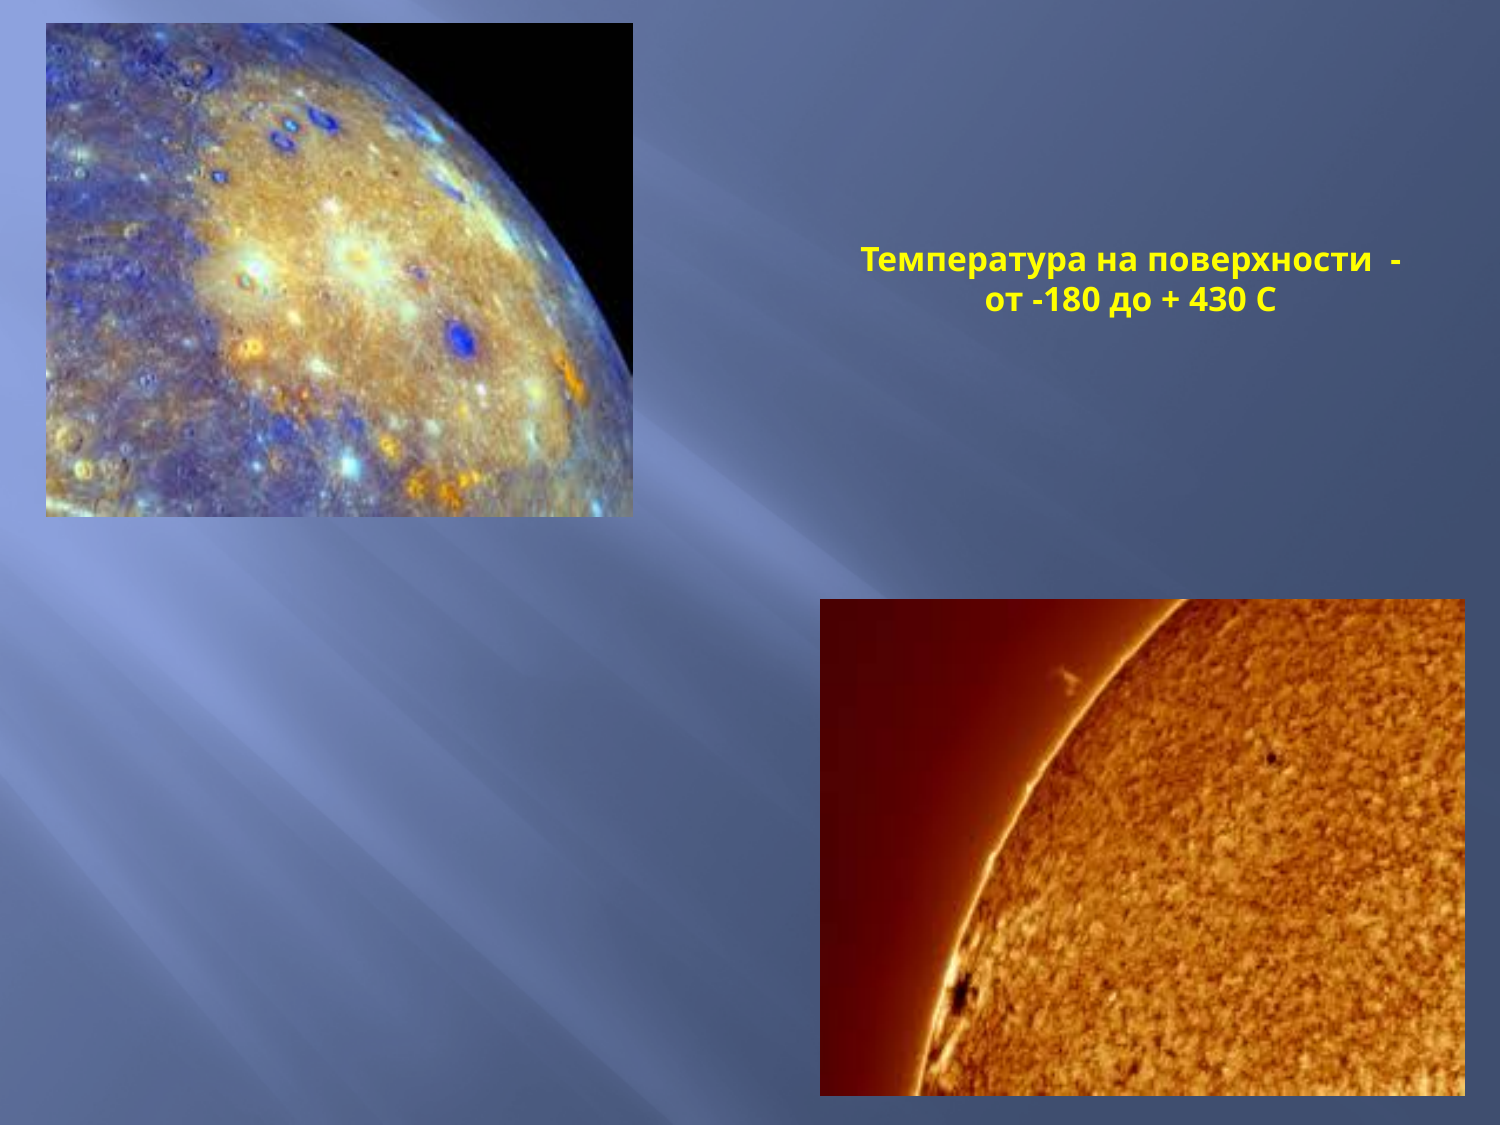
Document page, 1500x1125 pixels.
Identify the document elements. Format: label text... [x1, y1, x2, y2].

title Температура на поверхности - от -180 до + 430 С [843, 210, 1418, 399]
picture [820, 599, 1466, 1096]
picture [46, 23, 633, 518]
